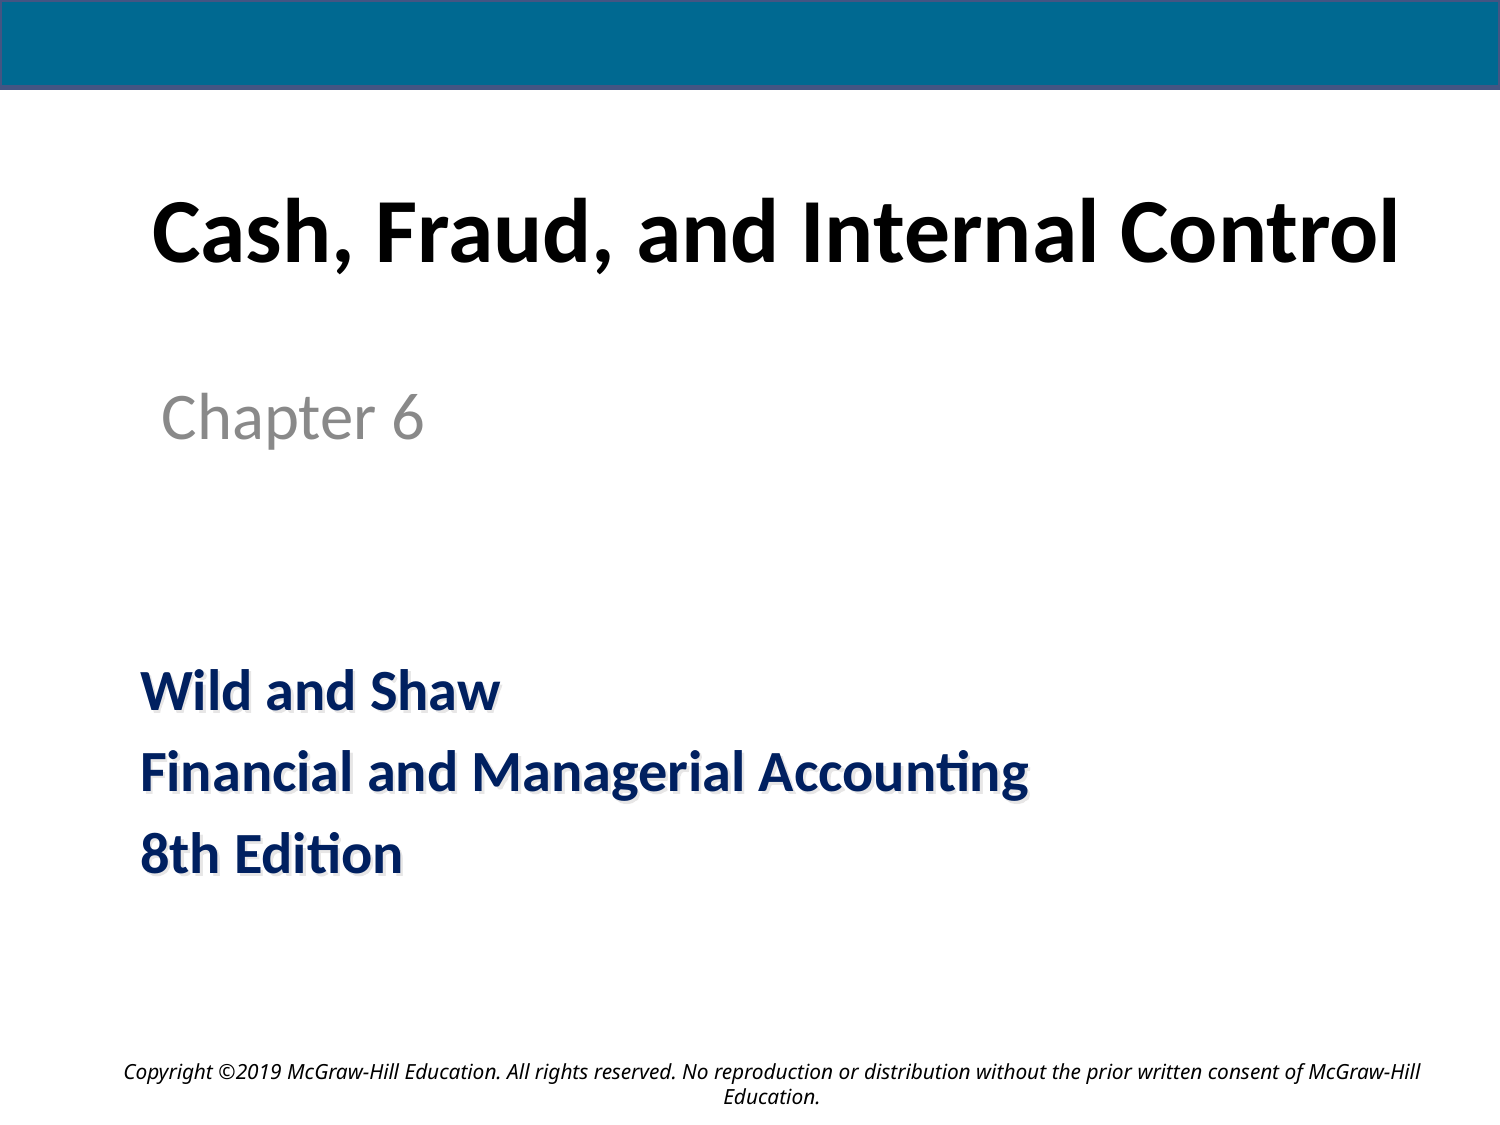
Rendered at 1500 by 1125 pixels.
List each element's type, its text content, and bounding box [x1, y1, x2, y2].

text_box [0, 0, 1500, 88]
text_box Copyright ©2019 McGraw-Hill Education. All rights reserved. No reproduction or distribution without the prior written consent of McGraw-Hill Education. [78, 1042, 1466, 1125]
title Cash, Fraud, and Internal Control [112, 101, 1443, 352]
text_box Wild and Shaw Financial and Managerial Accounting 8th Edition [125, 644, 1138, 950]
subtitle Chapter 6 [112, 364, 475, 484]
